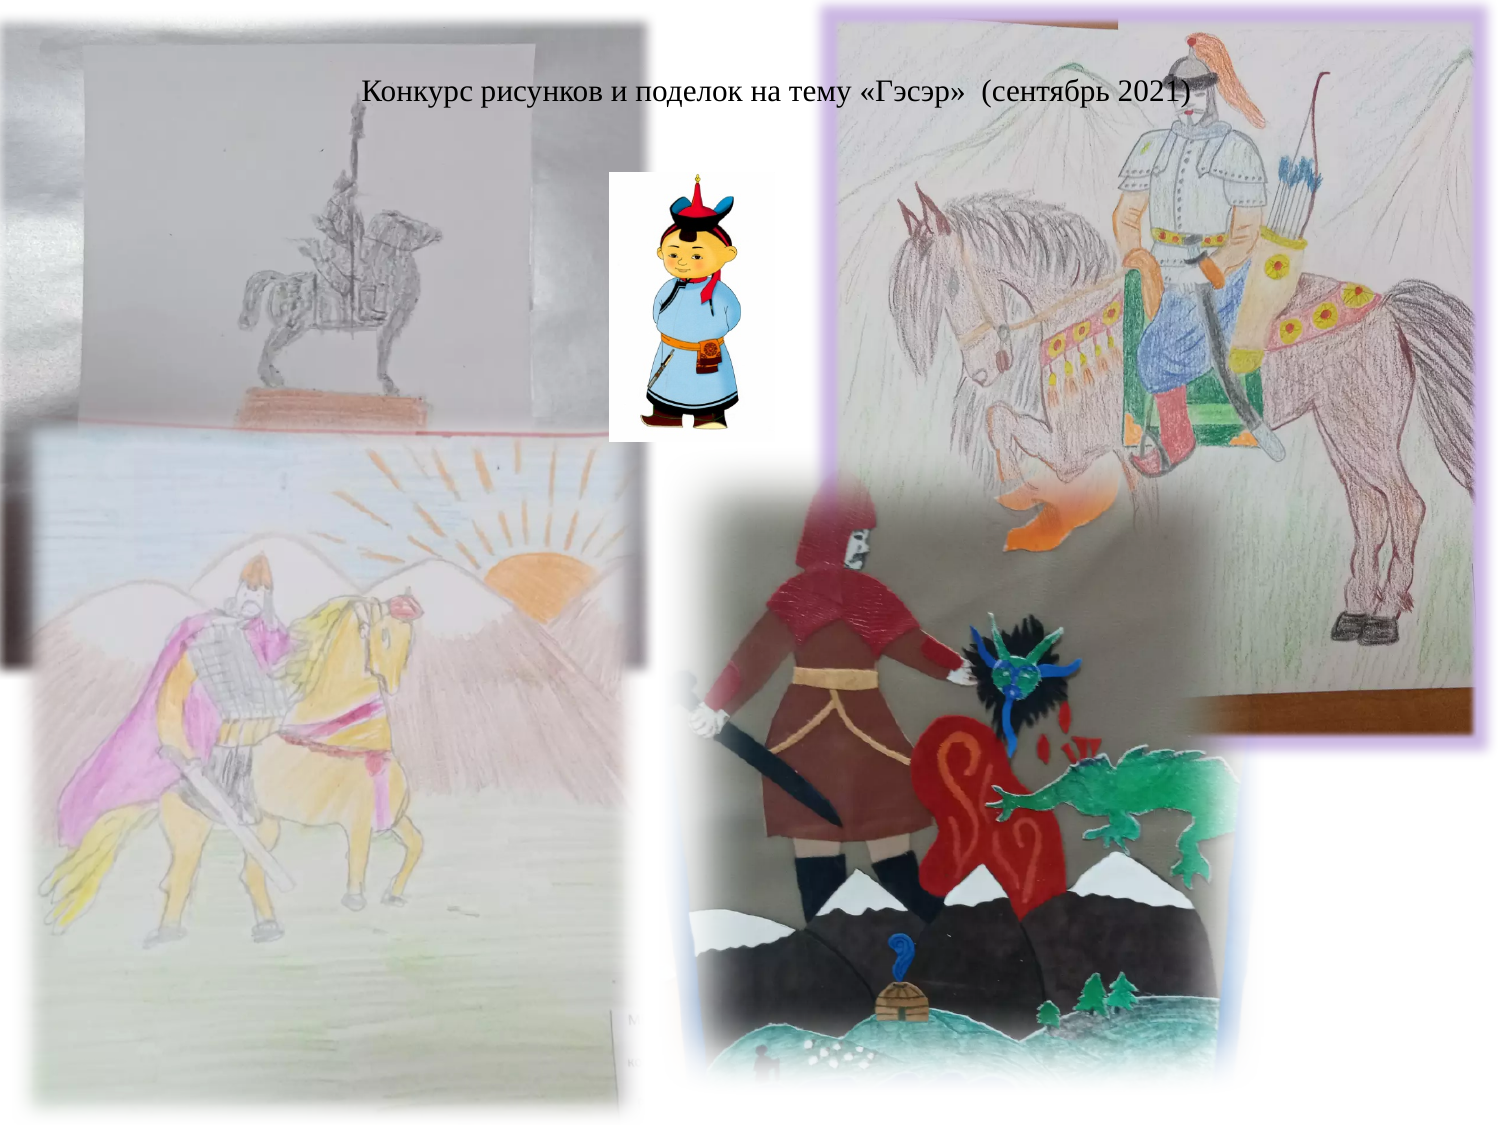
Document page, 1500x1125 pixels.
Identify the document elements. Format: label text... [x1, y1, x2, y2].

picture [0, 11, 1477, 1097]
title Конкурс рисунков и поделок на тему «Гэсэр» (сентябрь 2021) [661, 46, 826, 131]
